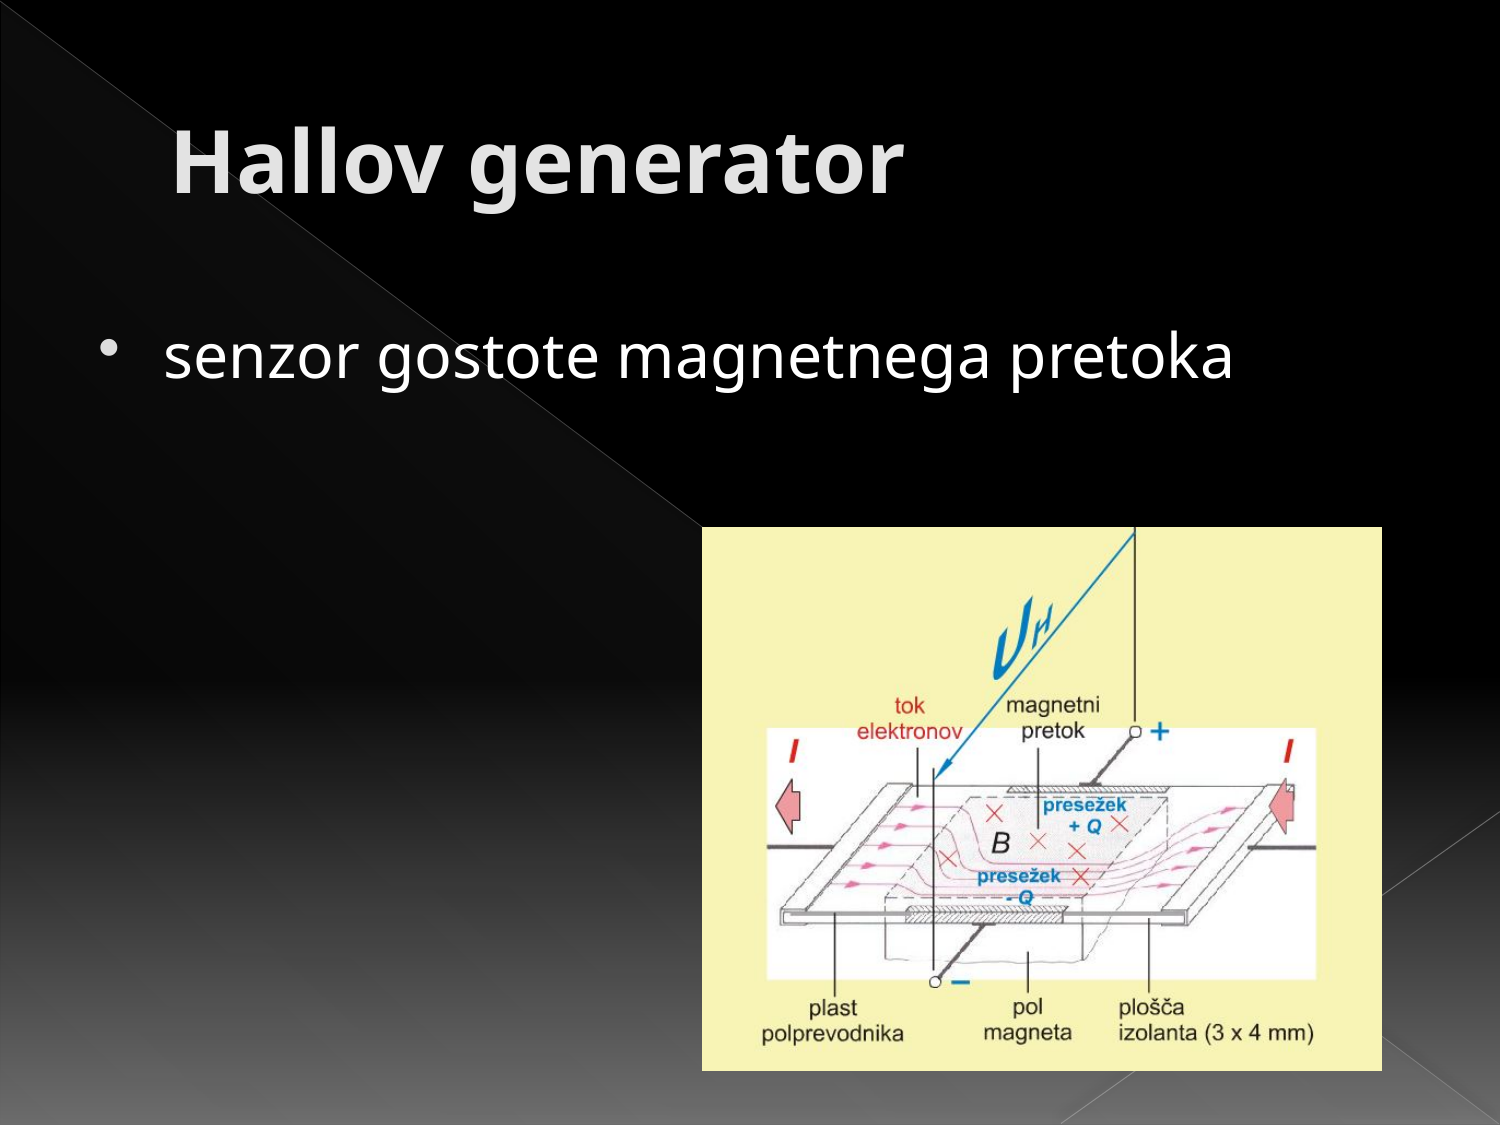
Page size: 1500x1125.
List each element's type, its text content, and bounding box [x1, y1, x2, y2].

list senzor gostote magnetnega pretoka [75, 308, 1425, 1059]
title Hallov generator [75, 43, 1425, 274]
picture [702, 526, 1382, 1071]
